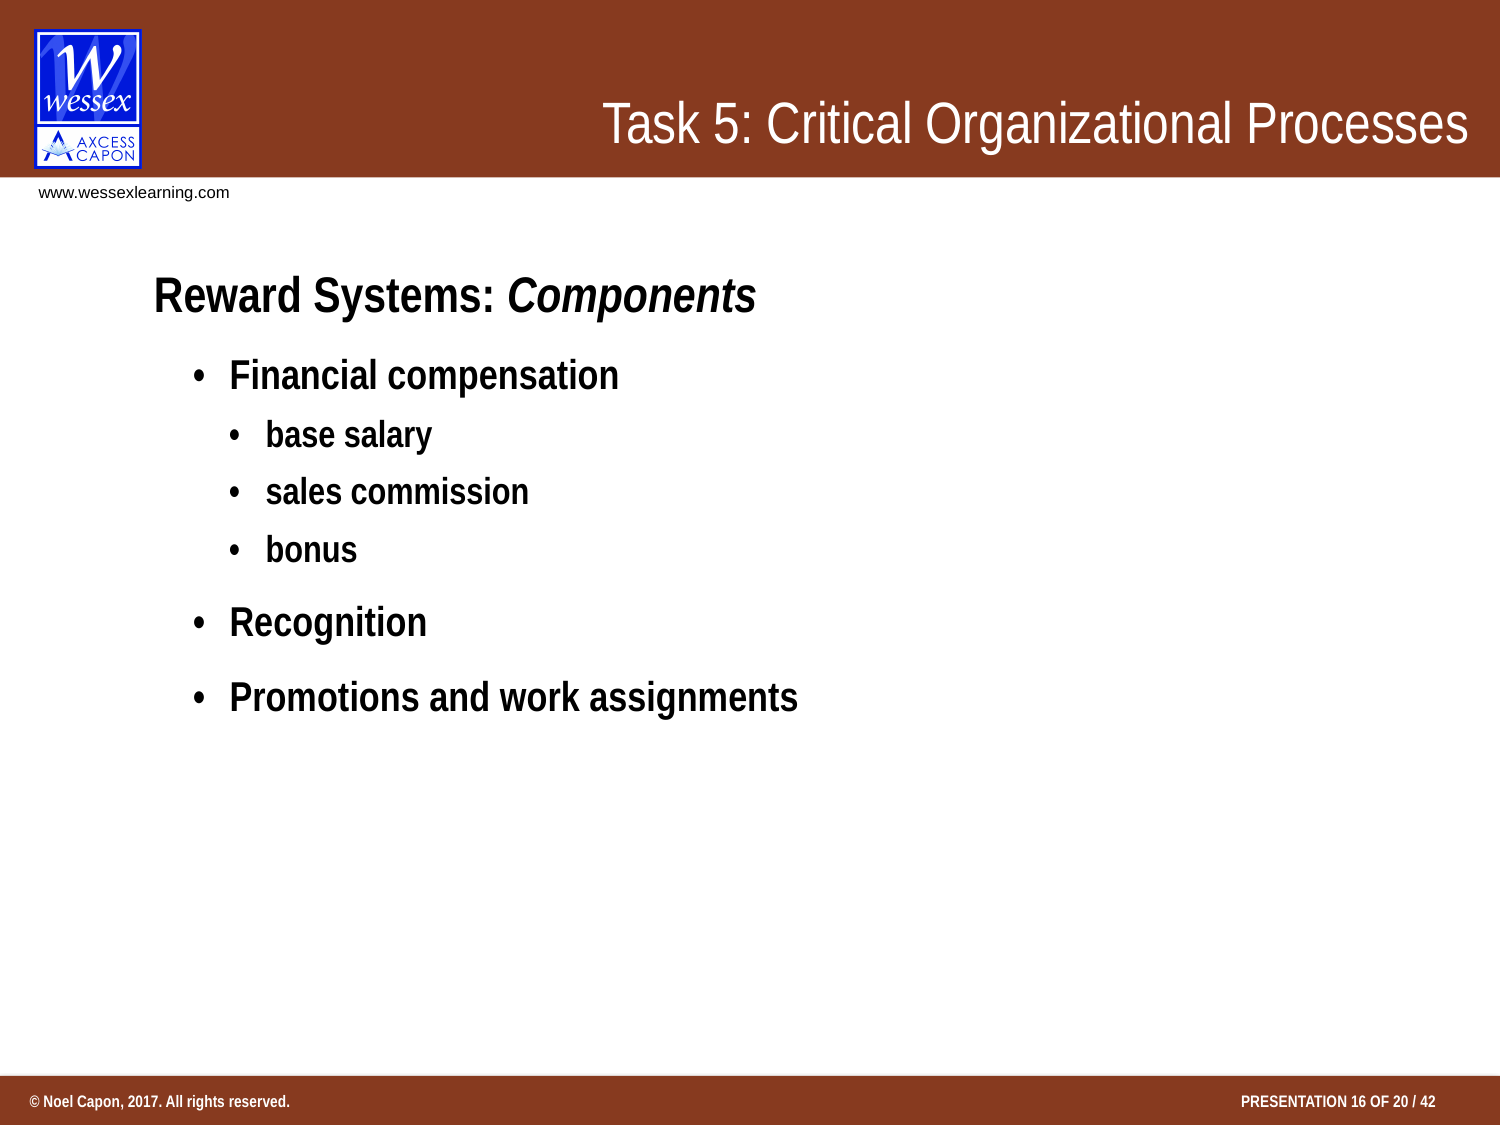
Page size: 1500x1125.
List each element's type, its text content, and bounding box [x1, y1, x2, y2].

text_box Task 5: Critical Organizational Processes [0, 0, 1500, 178]
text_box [34, 28, 232, 203]
text_box Reward Systems: Components • Financial compensation • base salary • sales commission • bonus • Recognition • Promotions and work assignments [153, 262, 1351, 721]
